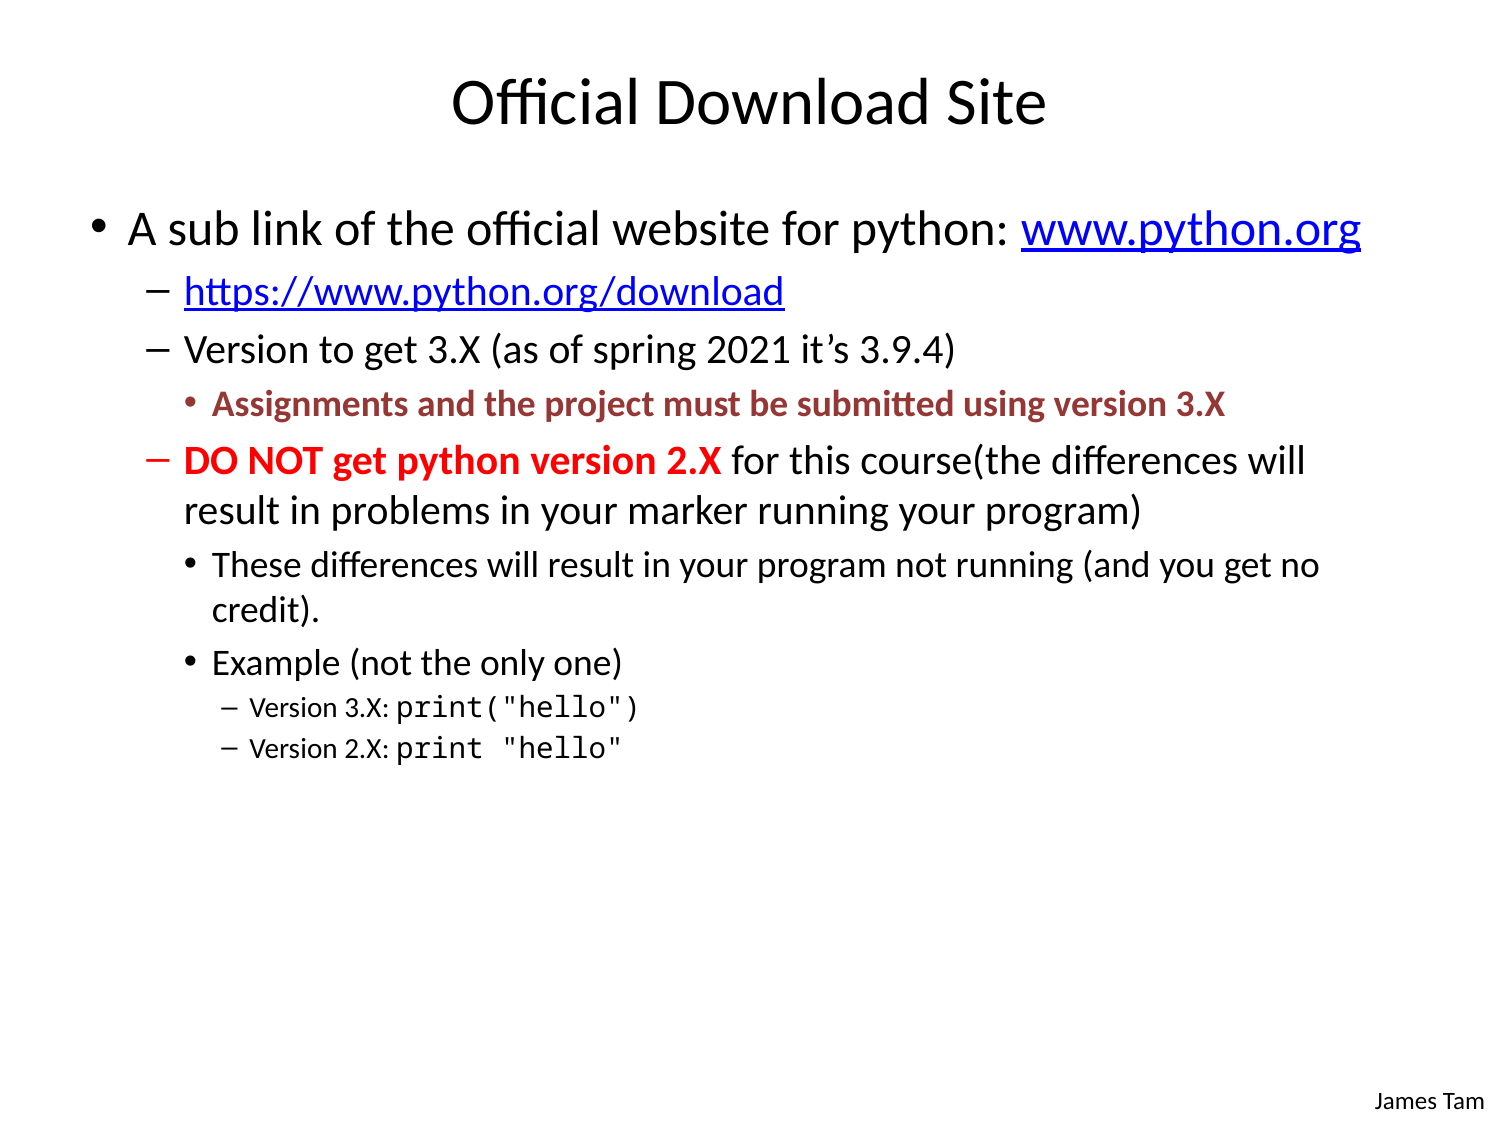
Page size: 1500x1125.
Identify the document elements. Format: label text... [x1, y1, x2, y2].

list A sub link of the official website for python: www.python.org https://www.python.org/download Version to get 3.X (as of spring 2021 it’s 3.9.4) Assignments and the project must be submitted using version 3.X DO NOT get python version 2.X for this course(the differences will result in problems in your marker running your program) These differences will result in your program not running (and you get no credit). Example (not the only one) Version 3.X: print("hello") Version 2.X: print "hello" [75, 187, 1425, 1075]
title Official Download Site [75, 45, 1425, 150]
